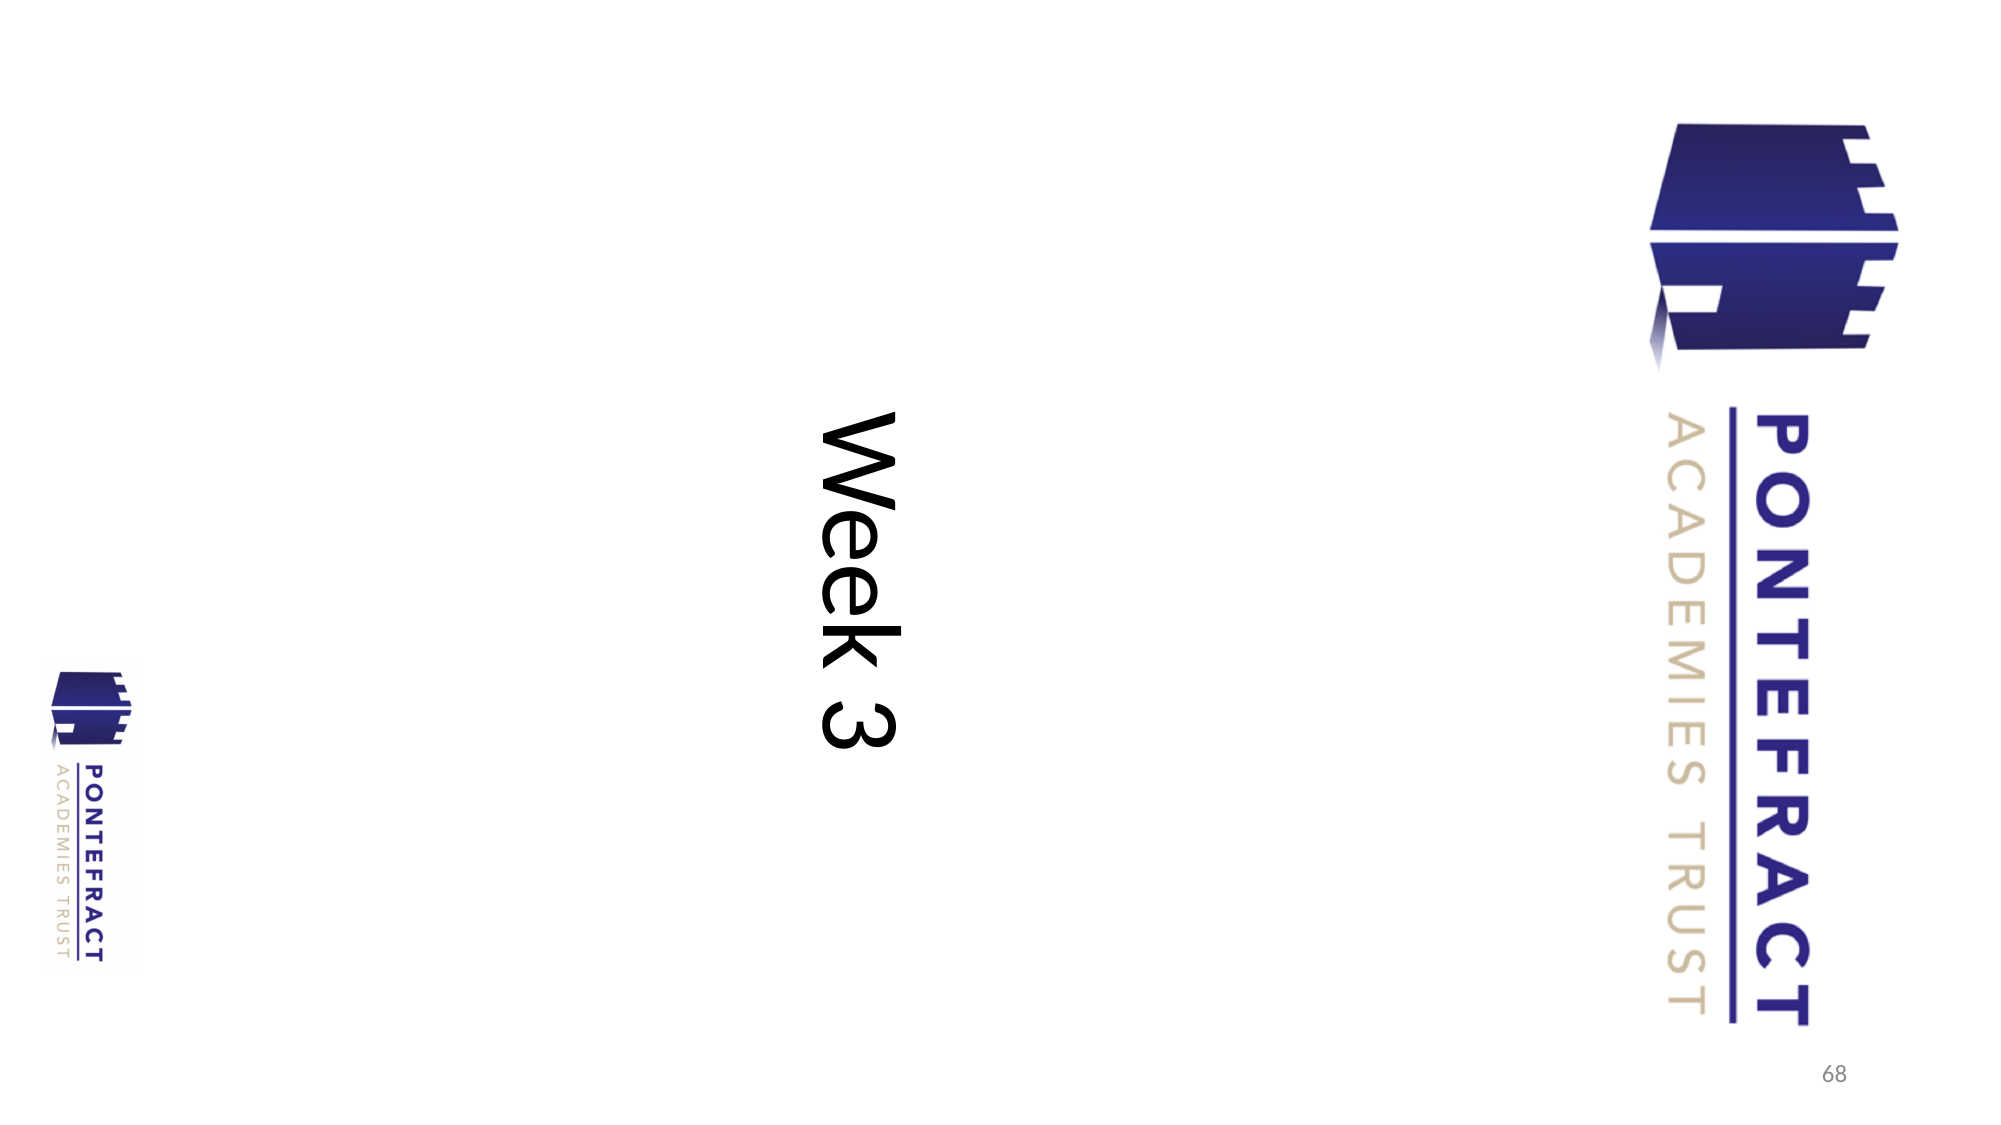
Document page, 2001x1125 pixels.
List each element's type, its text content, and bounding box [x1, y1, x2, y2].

text_box Week 3 [793, 178, 952, 987]
slide_number 68 [1412, 1042, 1863, 1103]
picture [41, 657, 138, 969]
picture [1279, 76, 2000, 1049]
